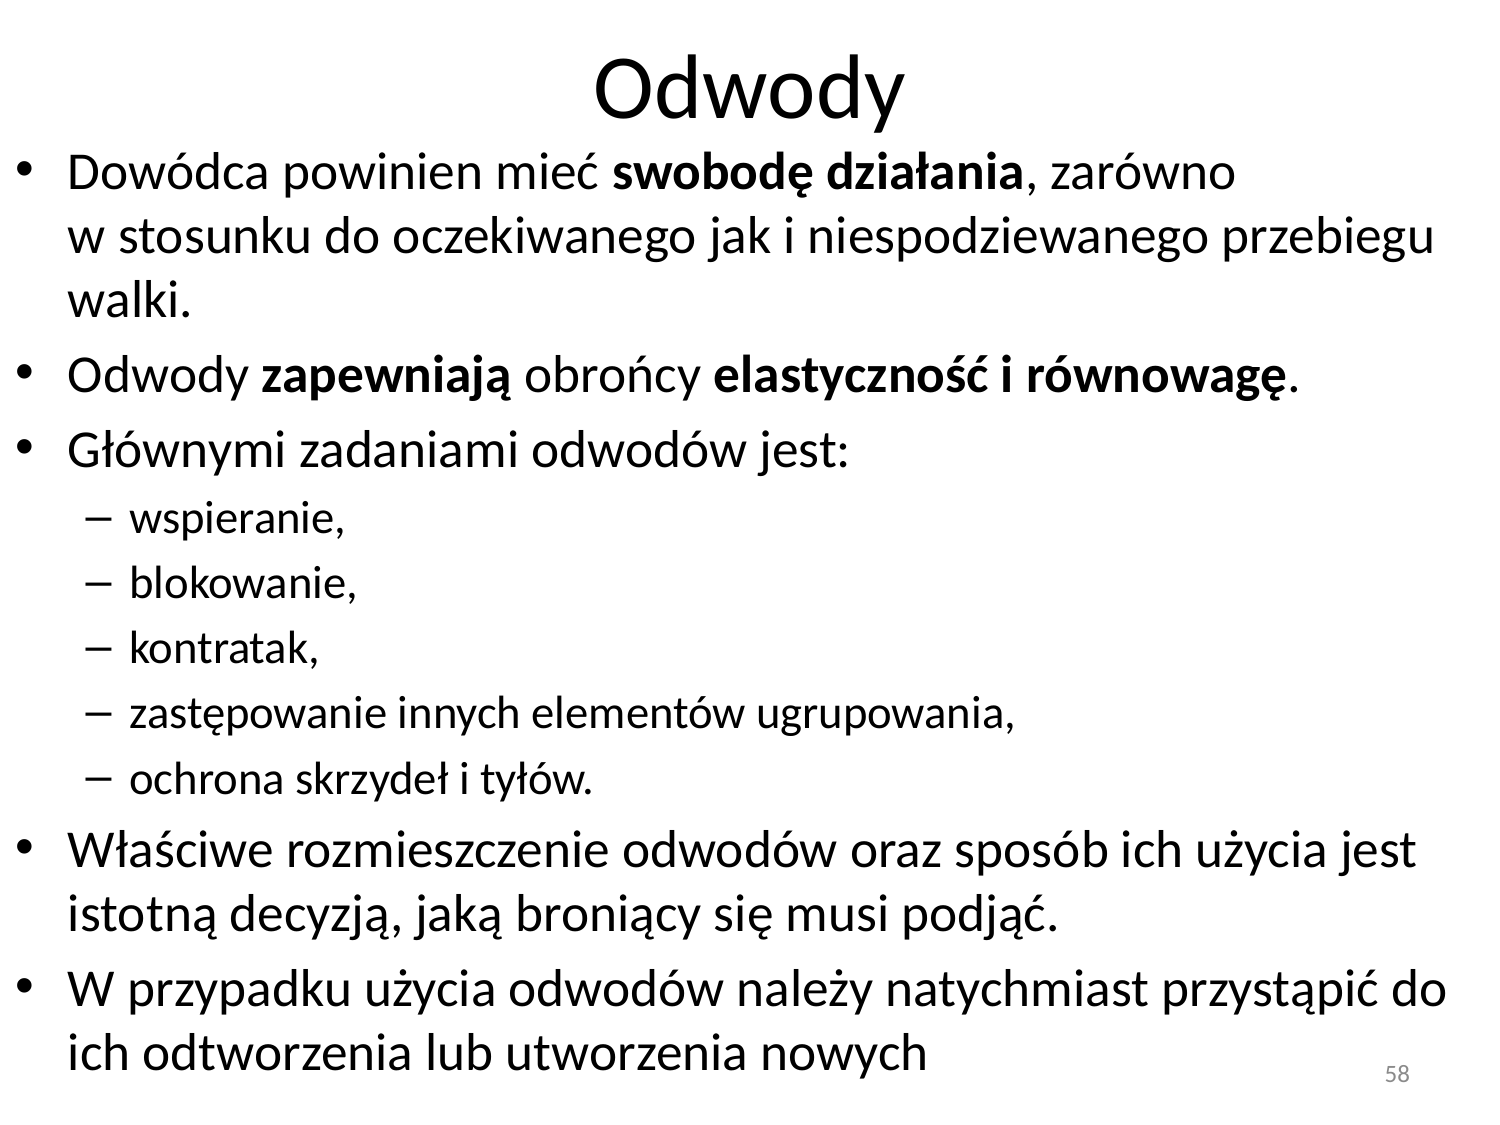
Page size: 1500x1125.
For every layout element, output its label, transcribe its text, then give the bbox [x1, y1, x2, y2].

slide_number 58 [1074, 1042, 1425, 1103]
title Odwody [75, 0, 1425, 128]
list Dowódca powinien mieć swobodę działania, zarówno w stosunku do oczekiwanego jak i niespodziewanego przebiegu walki. Odwody zapewniają obrońcy elastyczność i równowagę. Głównymi zadaniami odwodów jest: wspieranie, blokowanie, kontratak, zastępowanie innych elementów ugrupowania, ochrona skrzydeł i tyłów. Właściwe rozmieszczenie odwodów oraz sposób ich użycia jest istotną decyzją, jaką broniący się musi podjąć. W przypadku użycia odwodów należy natychmiast przystąpić do ich odtworzenia lub utworzenia nowych [0, 128, 1500, 1090]
